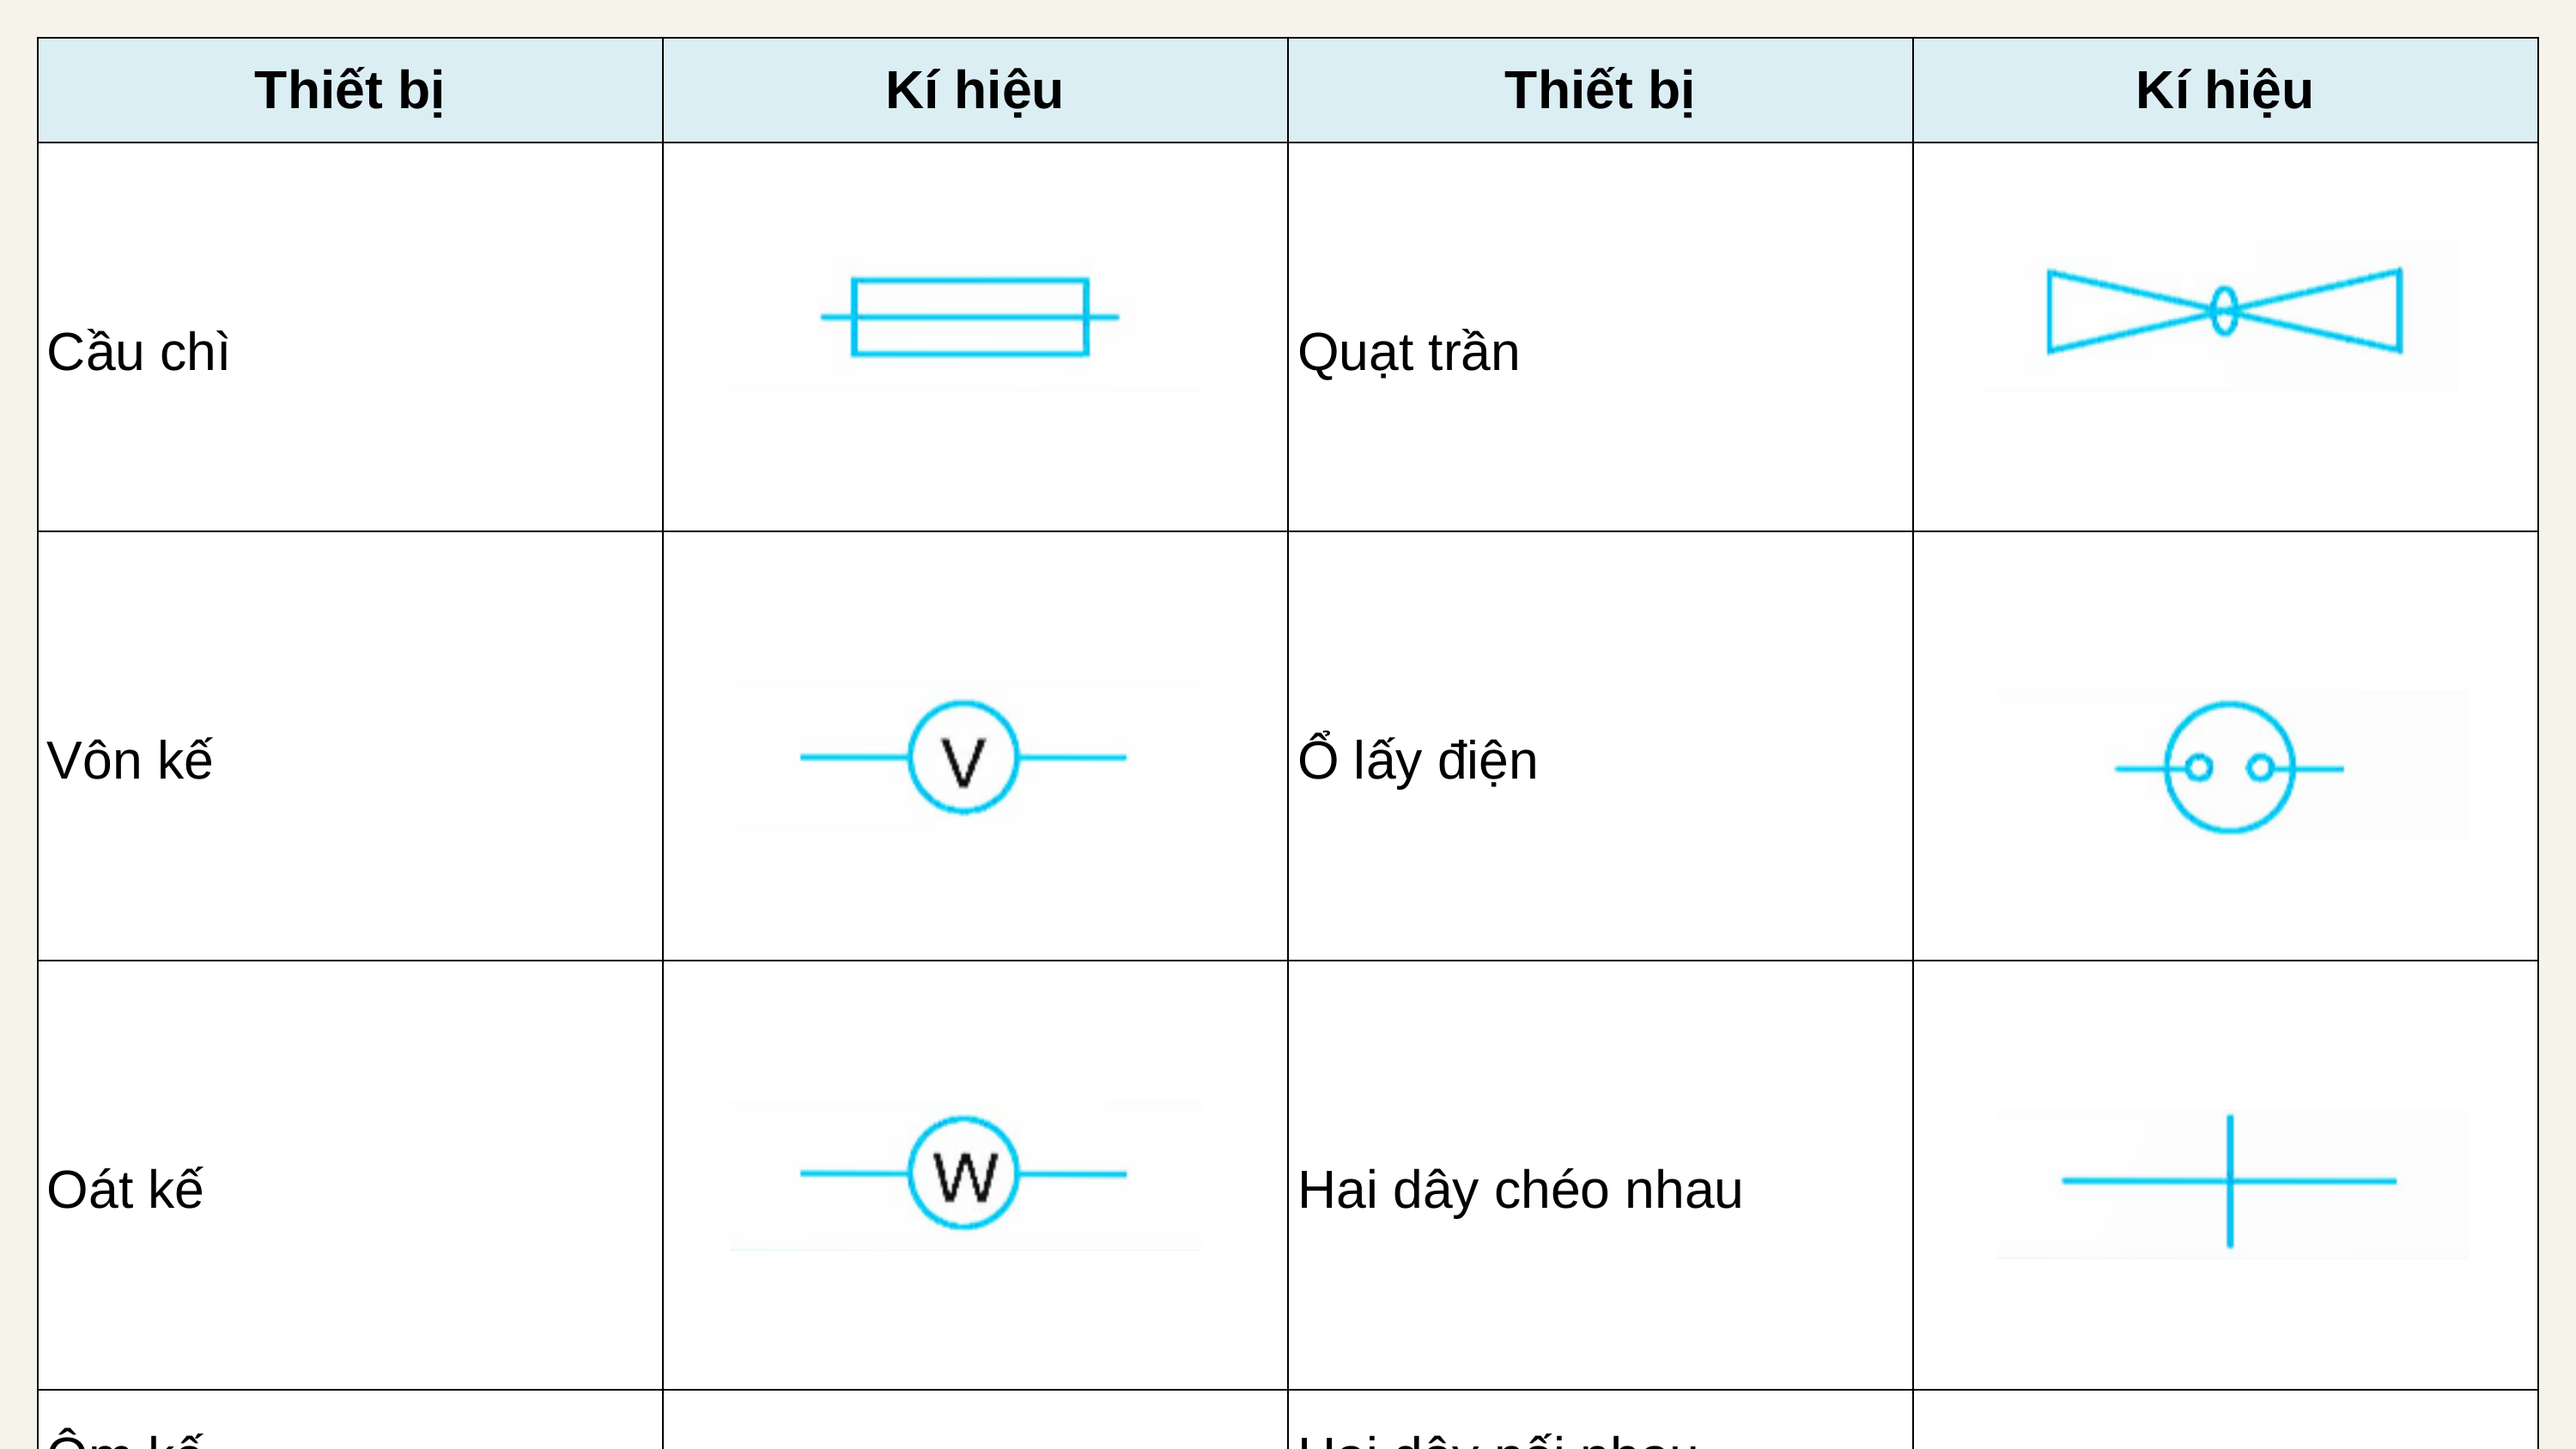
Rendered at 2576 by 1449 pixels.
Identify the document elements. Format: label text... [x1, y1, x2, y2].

table_cell [1914, 961, 2537, 1389]
table_cell Ổ lấy điện [1289, 532, 1912, 960]
picture [1996, 1108, 2470, 1260]
table_cell Vôn kế [39, 532, 662, 960]
table_cell Cầu chì [39, 143, 662, 530]
table_cell Quạt trần [1289, 143, 1912, 530]
table_cell Hai dây chéo nhau [1289, 961, 1912, 1389]
table_cell Hai dây nối nhau [1289, 1391, 1912, 1449]
table_cell Oát kế [39, 961, 662, 1389]
picture [729, 681, 1203, 832]
picture [1985, 241, 2458, 392]
table_cell [1914, 532, 2537, 960]
picture [729, 1099, 1203, 1251]
table_cell [1914, 1391, 2537, 1449]
table_cell [1914, 143, 2537, 530]
table_cell [664, 1391, 1287, 1449]
table_header Thiết bị [39, 39, 662, 142]
table_header Thiết bị [1289, 39, 1912, 142]
picture [1996, 690, 2470, 841]
table_header Kí hiệu [1914, 39, 2537, 142]
table_header Kí hiệu [664, 39, 1287, 142]
table_cell [664, 143, 1287, 530]
table_cell [664, 961, 1287, 1389]
table_cell [664, 532, 1287, 960]
table_cell Ôm kế [39, 1391, 662, 1449]
picture [729, 241, 1203, 392]
